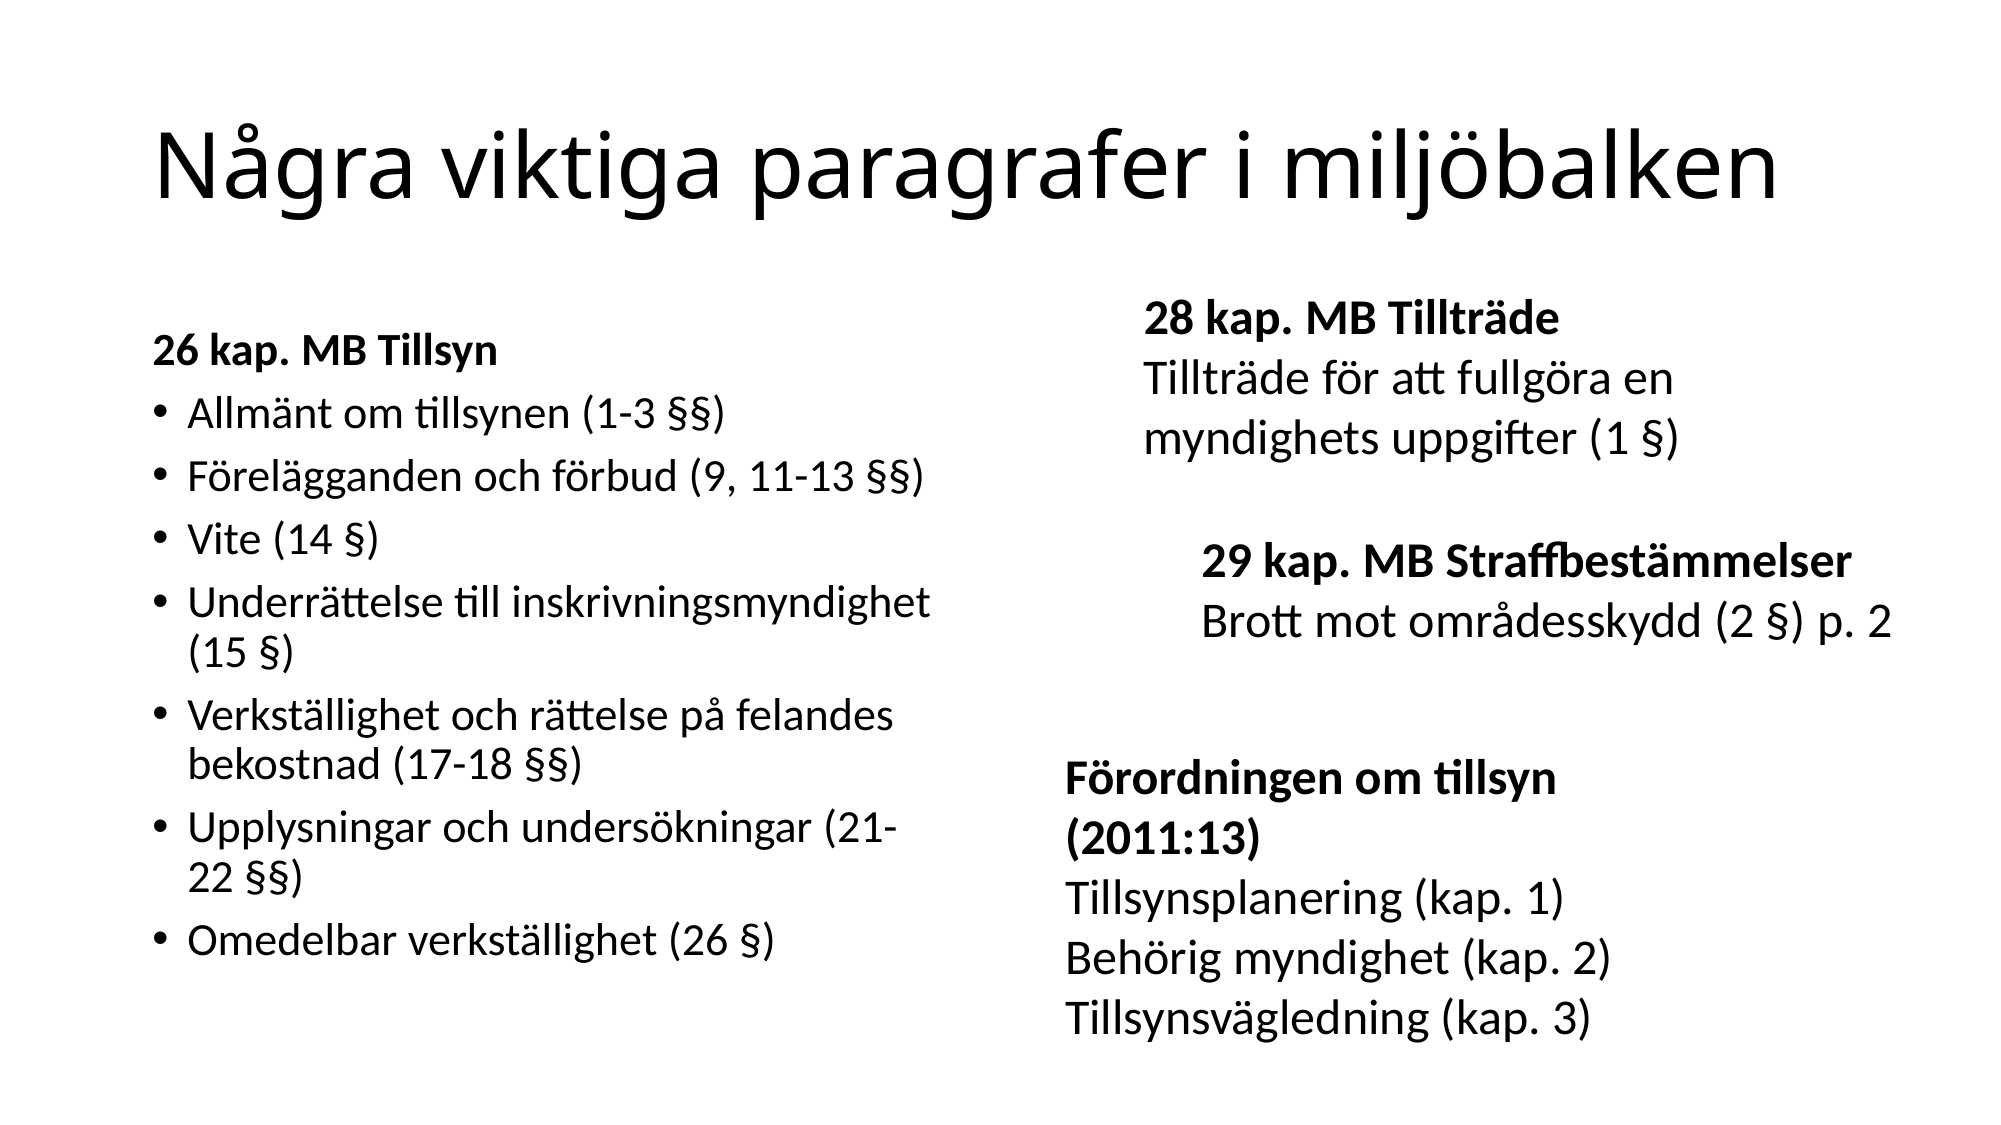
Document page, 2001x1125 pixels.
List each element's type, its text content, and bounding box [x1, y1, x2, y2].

text_box Förordningen om tillsyn (2011:13) Tillsynsplanering (kap. 1) Behörig myndighet (kap. 2) Tillsynsvägledning (kap. 3) [1050, 737, 1727, 1052]
text_box 29 kap. MB Straffbestämmelser Brott mot områdesskydd (2 §) p. 2 [1186, 519, 1935, 655]
text_box 28 kap. MB Tillträde Tillträde för att fullgöra en myndighets uppgifter (1 §) [1129, 277, 1752, 517]
title Några viktiga paragrafer i miljöbalken [137, 59, 1863, 278]
list 26 kap. MB Tillsyn Allmänt om tillsynen (1-3 §§) Förelägganden och förbud (9, 11-13 §§) Vite (14 §) Underrättelse till inskrivningsmyndighet (15 §) Verkställighet och rättelse på felandes bekostnad (17-18 §§) Upplysningar och undersökningar (21-22 §§) Omedelbar verkställighet (26 §) [137, 318, 950, 1014]
